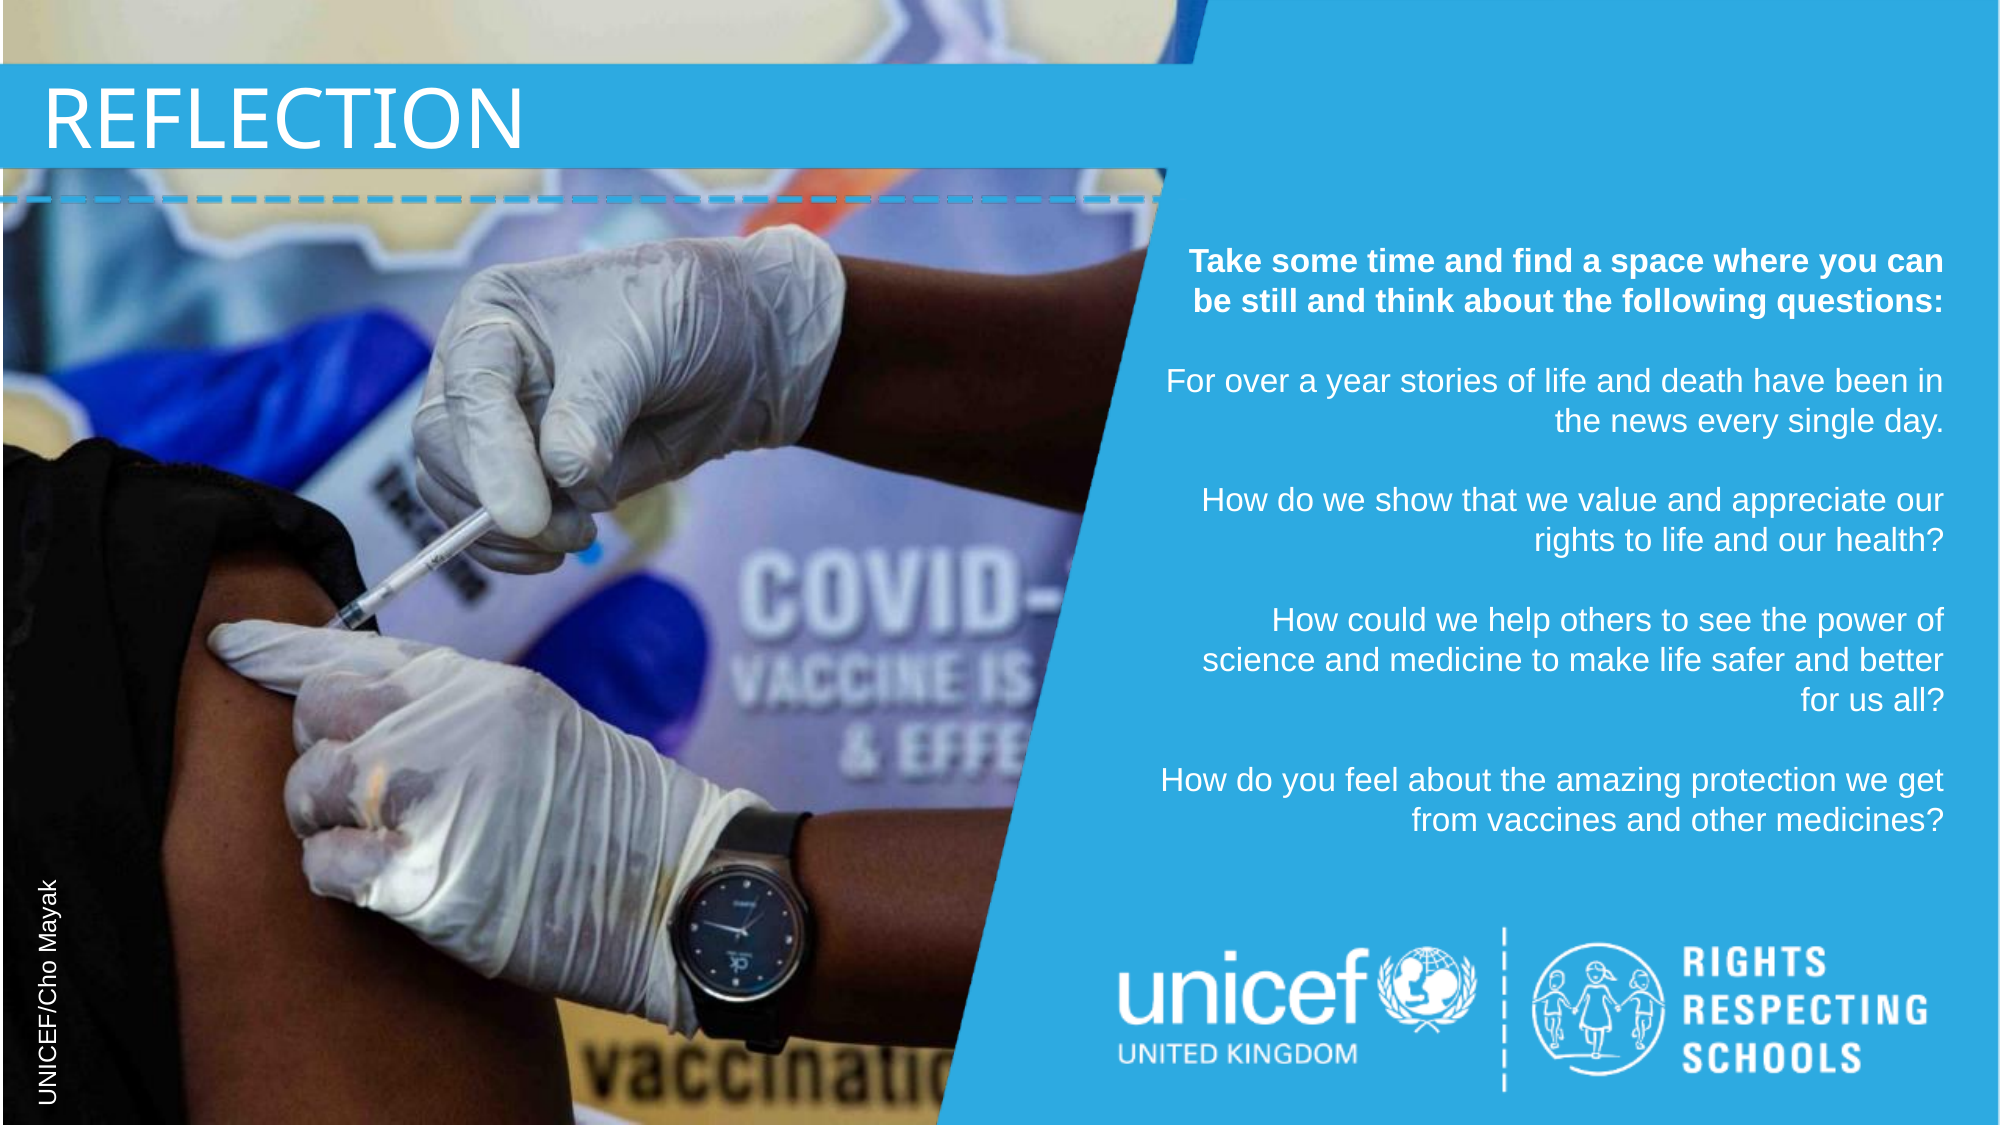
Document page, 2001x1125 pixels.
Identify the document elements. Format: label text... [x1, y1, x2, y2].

text_box REFLECTION [27, 57, 1097, 173]
text_box Take some time and find a space where you can be still and think about the following questions: For over a year stories of life and death have been in the news every single day. How do we show that we value and appreciate our rights to life and our health? How could we help others to see the power of science and medicine to make life safer and better for us all? How do you feel about the amazing protection we get from vaccines and other medicines? [1142, 231, 1960, 886]
picture [0, 0, 2000, 1125]
text_box UNICEF/Cho Mayak [23, 448, 69, 1122]
